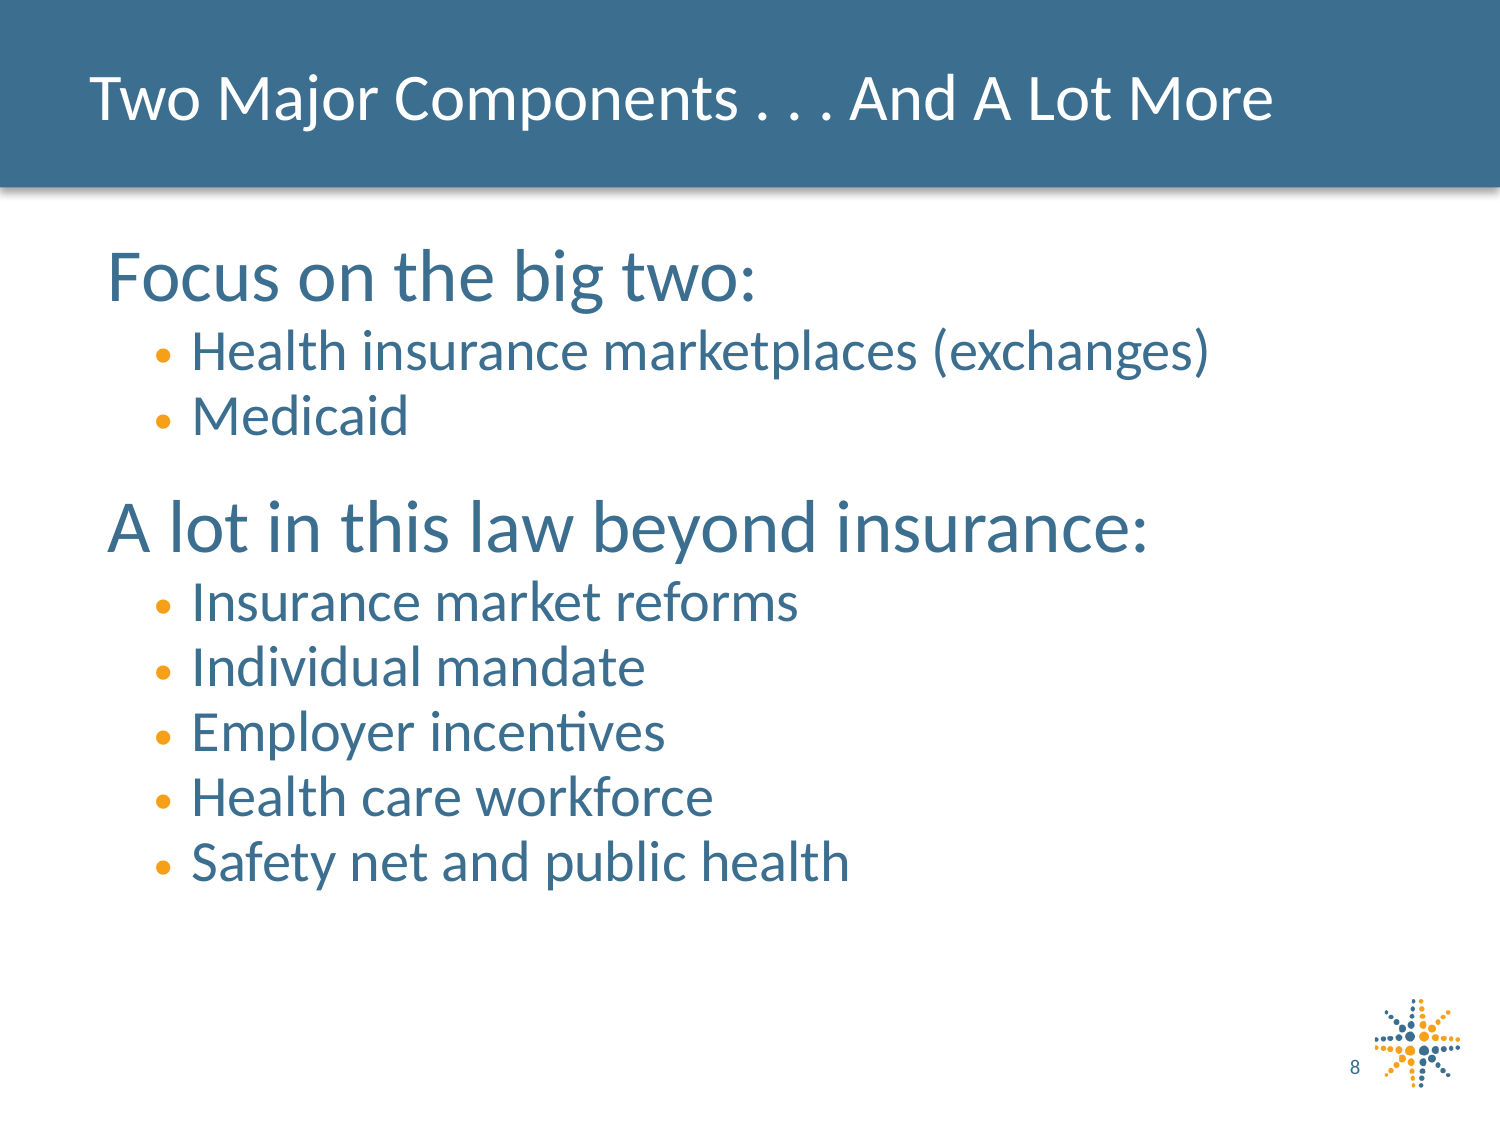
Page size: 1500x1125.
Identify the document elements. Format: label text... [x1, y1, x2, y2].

list Focus on the big two: Health insurance marketplaces (exchanges) Medicaid A lot in this law beyond insurance: Insurance market reforms Individual mandate Employer incentives Health care workforce Safety net and public health [75, 237, 1463, 1050]
title Two Major Components . . . And A Lot More [75, 0, 1425, 188]
slide_number 8 [1314, 1026, 1375, 1087]
